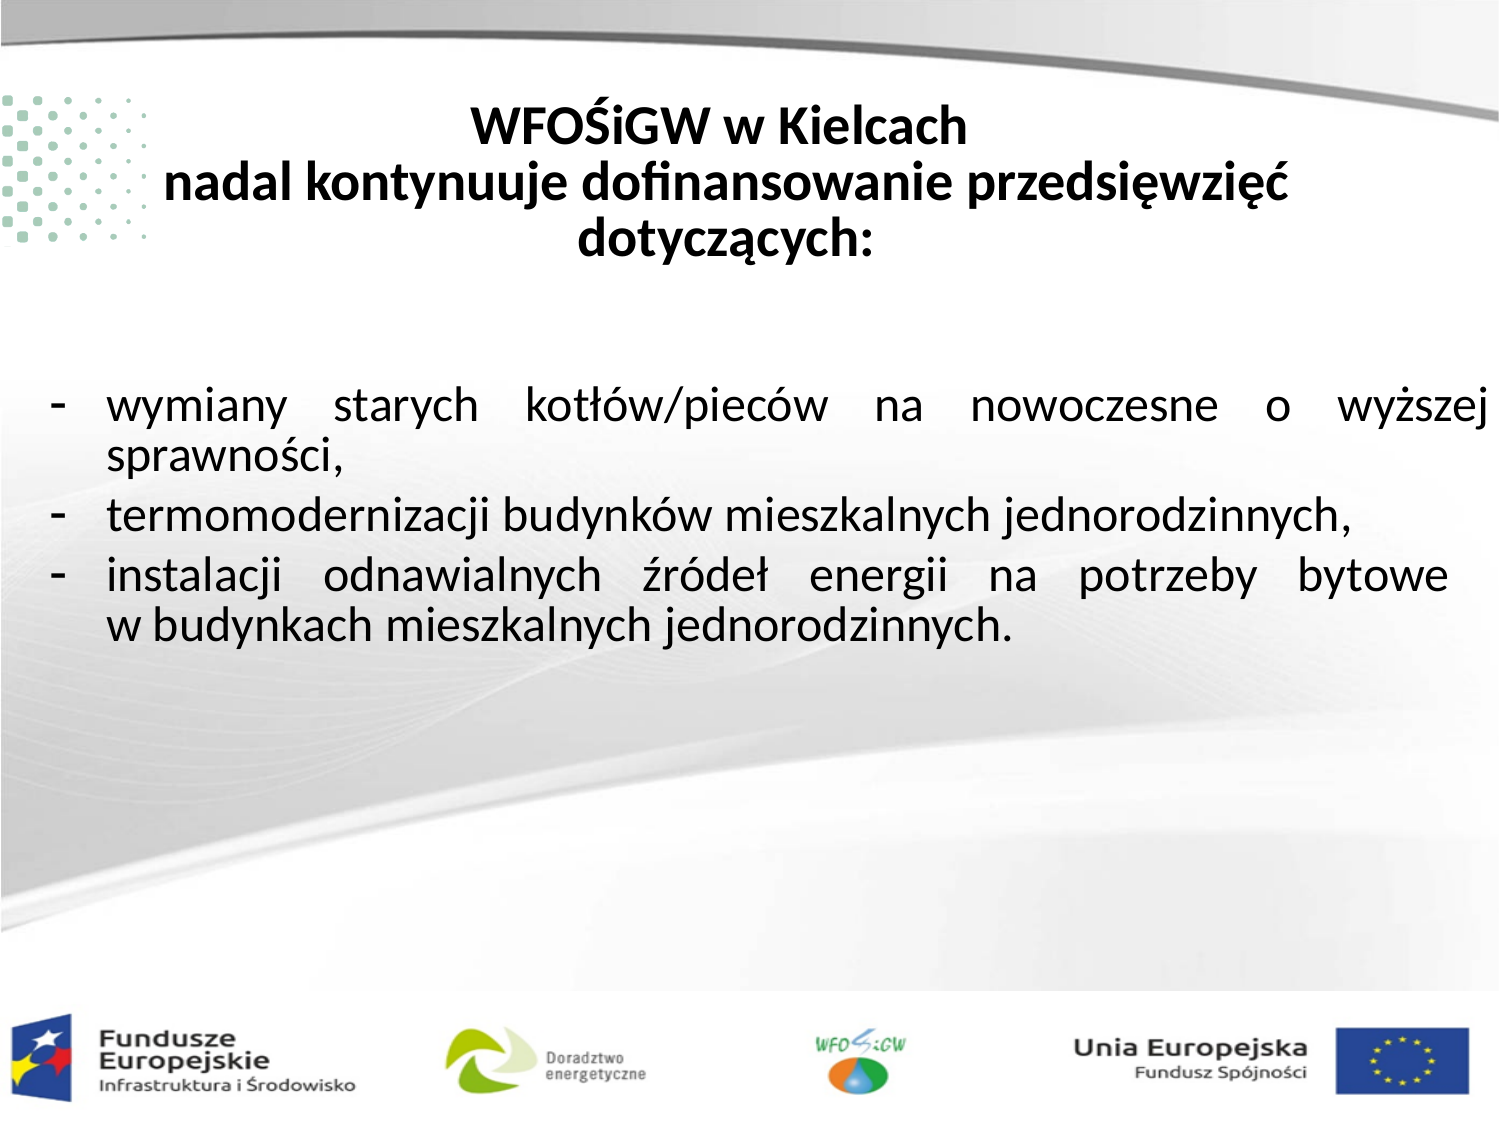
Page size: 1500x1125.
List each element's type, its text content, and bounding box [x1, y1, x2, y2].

picture [0, 0, 1499, 376]
list wymiany starych kotłów/pieców na nowoczesne o wyższej sprawności, termomodernizacji budynków mieszkalnych jednorodzinnych, instalacji odnawialnych źródeł energii na potrzeby bytowe w budynkach mieszkalnych jednorodzinnych. [34, 376, 1500, 752]
title WFOŚiGW w Kielcach nadal kontynuuje dofinansowanie przedsięwzięć dotyczących: [135, 42, 1317, 376]
picture [0, 258, 1500, 1125]
